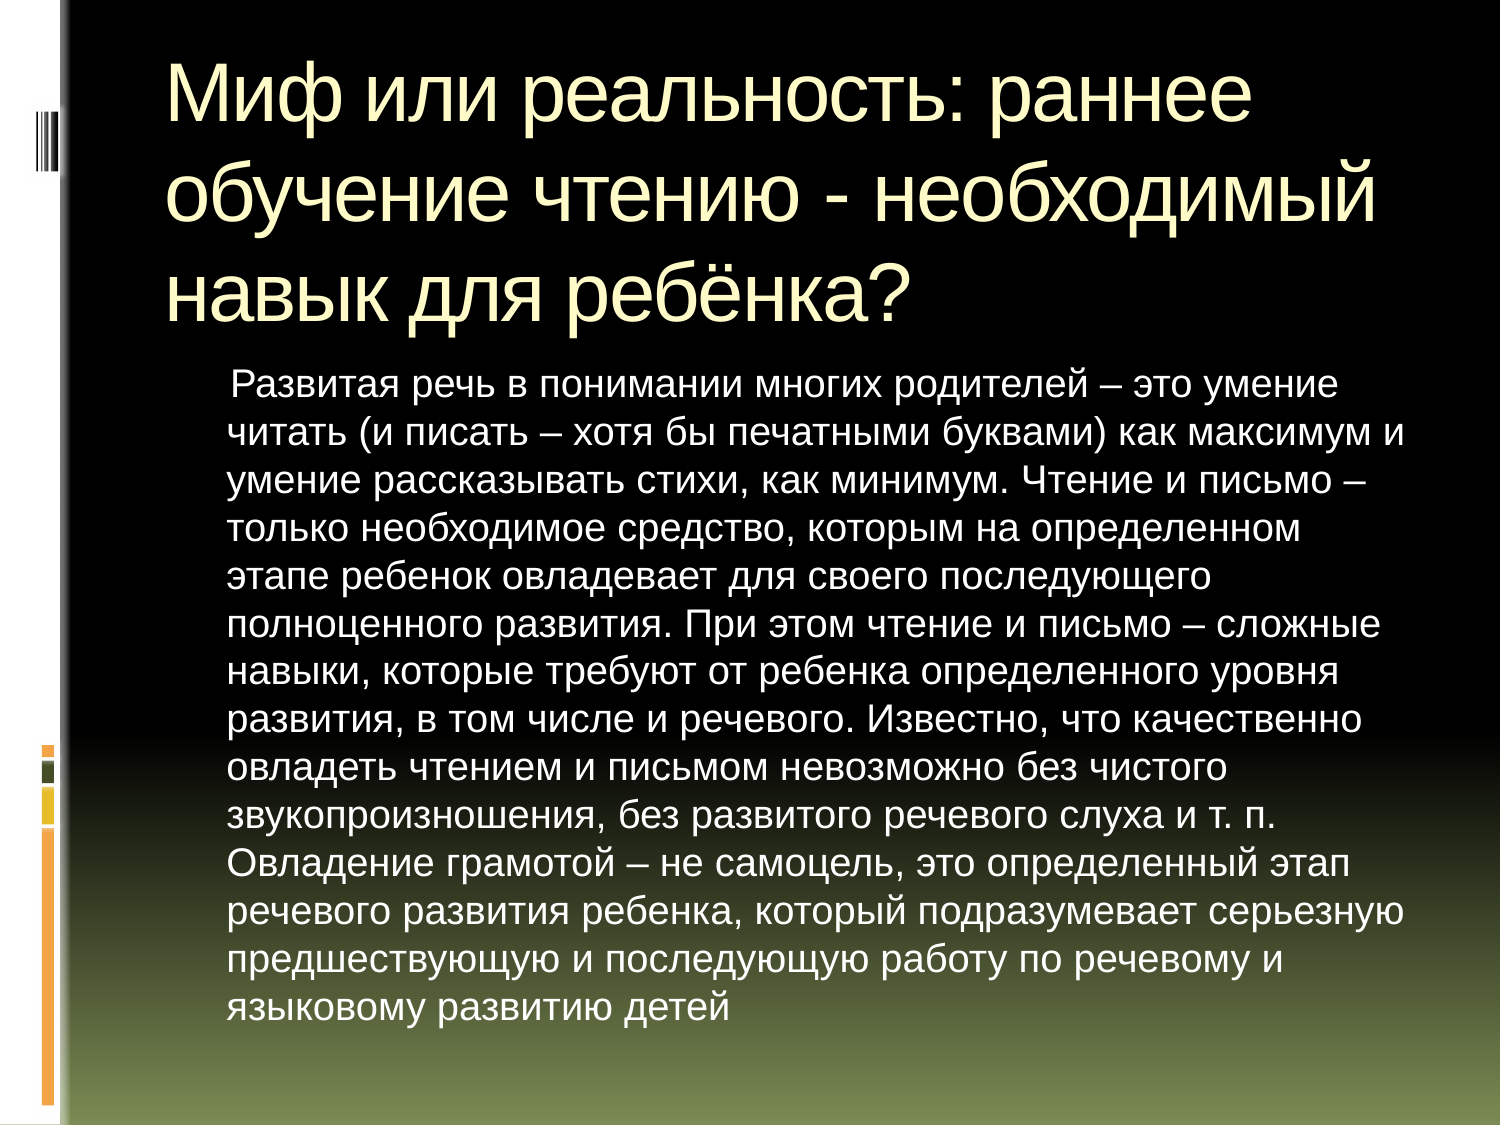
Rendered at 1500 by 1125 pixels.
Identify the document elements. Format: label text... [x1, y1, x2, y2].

title Миф или реальность: раннее обучение чтению - необходимый навык для ребёнка? [150, 30, 1425, 349]
list Развитая речь в понимании многих родителей – это умение читать (и писать – хотя бы печатными буквами) как максимум и умение рассказывать стихи, как минимум. Чтение и письмо – только необходимое средство, которым на определенном этапе ребенок овладевает для своего последующего полноценного развития. При этом чтение и письмо – сложные навыки, которые требуют от ребенка определенного уровня развития, в том числе и речевого. Известно, что качественно овладеть чтением и письмом невозможно без чистого звукопроизношения, без развитого речевого слуха и т. п. Овладение грамотой – не самоцель, это определенный этап речевого развития ребенка, который подразумевает серьезную предшествующую и последующую работу по речевому и языковому развитию детей [150, 349, 1425, 1043]
